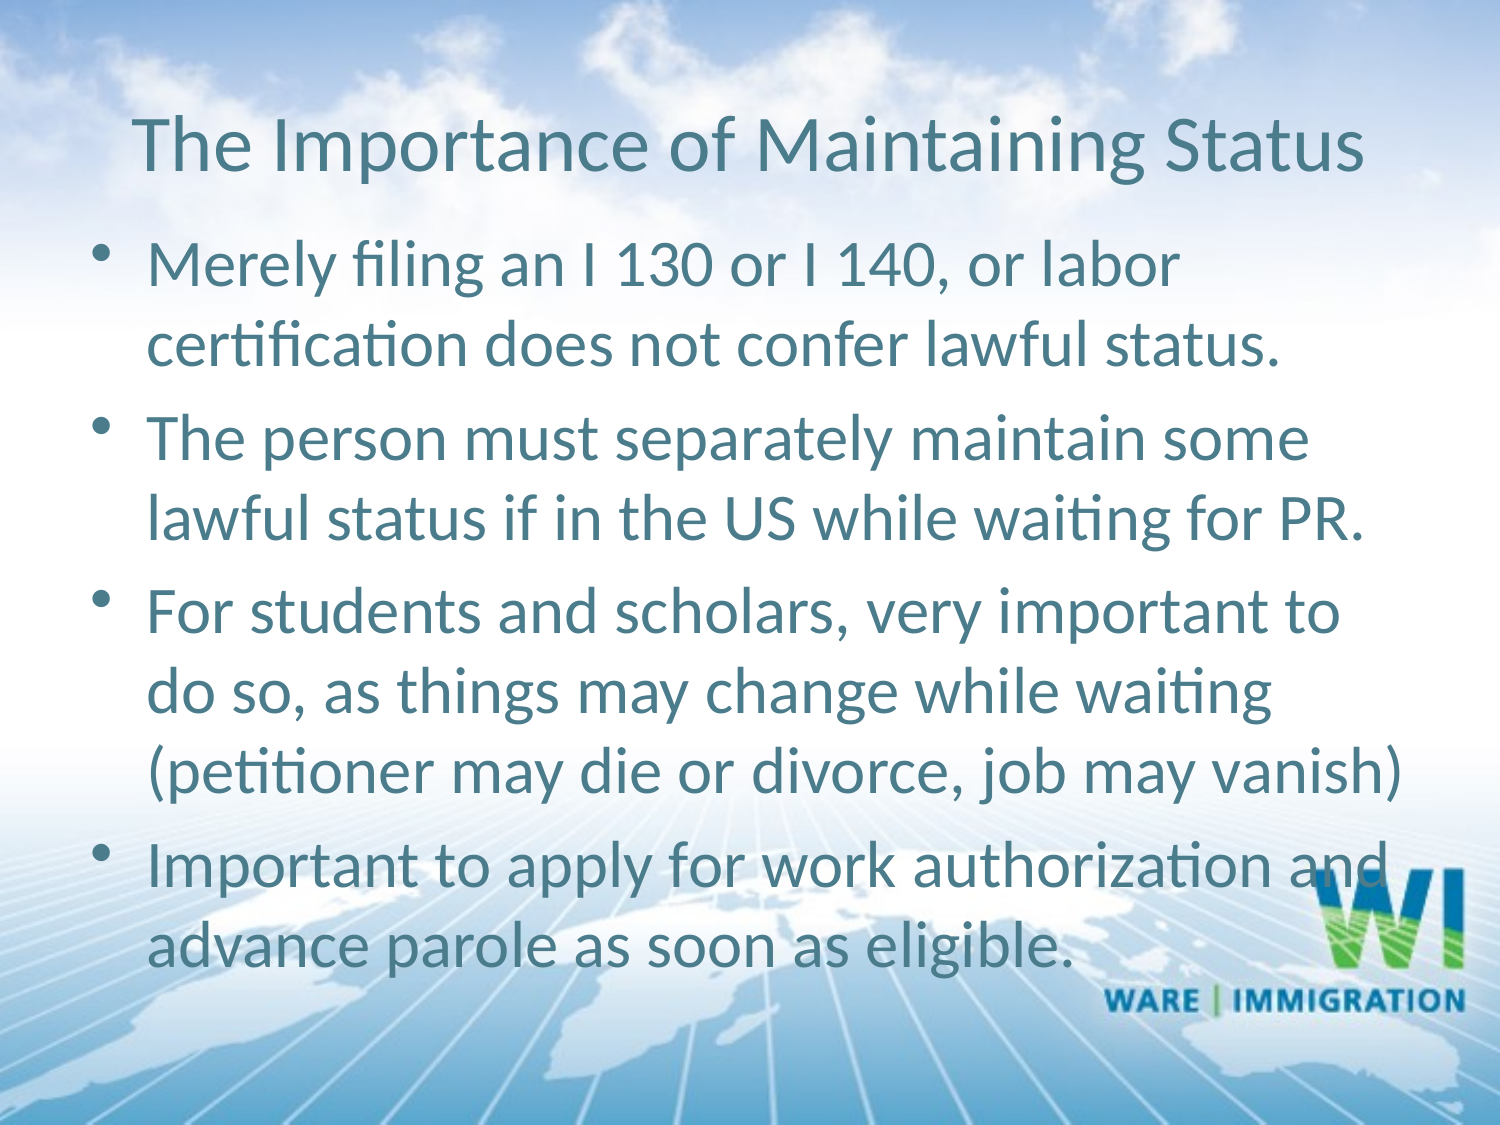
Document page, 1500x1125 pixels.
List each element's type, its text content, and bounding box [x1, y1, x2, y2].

title The Importance of Maintaining Status [75, 45, 1425, 212]
list Merely filing an I 130 or I 140, or labor certification does not confer lawful status. The person must separately maintain some lawful status if in the US while waiting for PR. For students and scholars, very important to do so, as things may change while waiting (petitioner may die or divorce, job may vanish) Important to apply for work authorization and advance parole as soon as eligible. [75, 212, 1438, 1005]
picture [0, 0, 1500, 1125]
